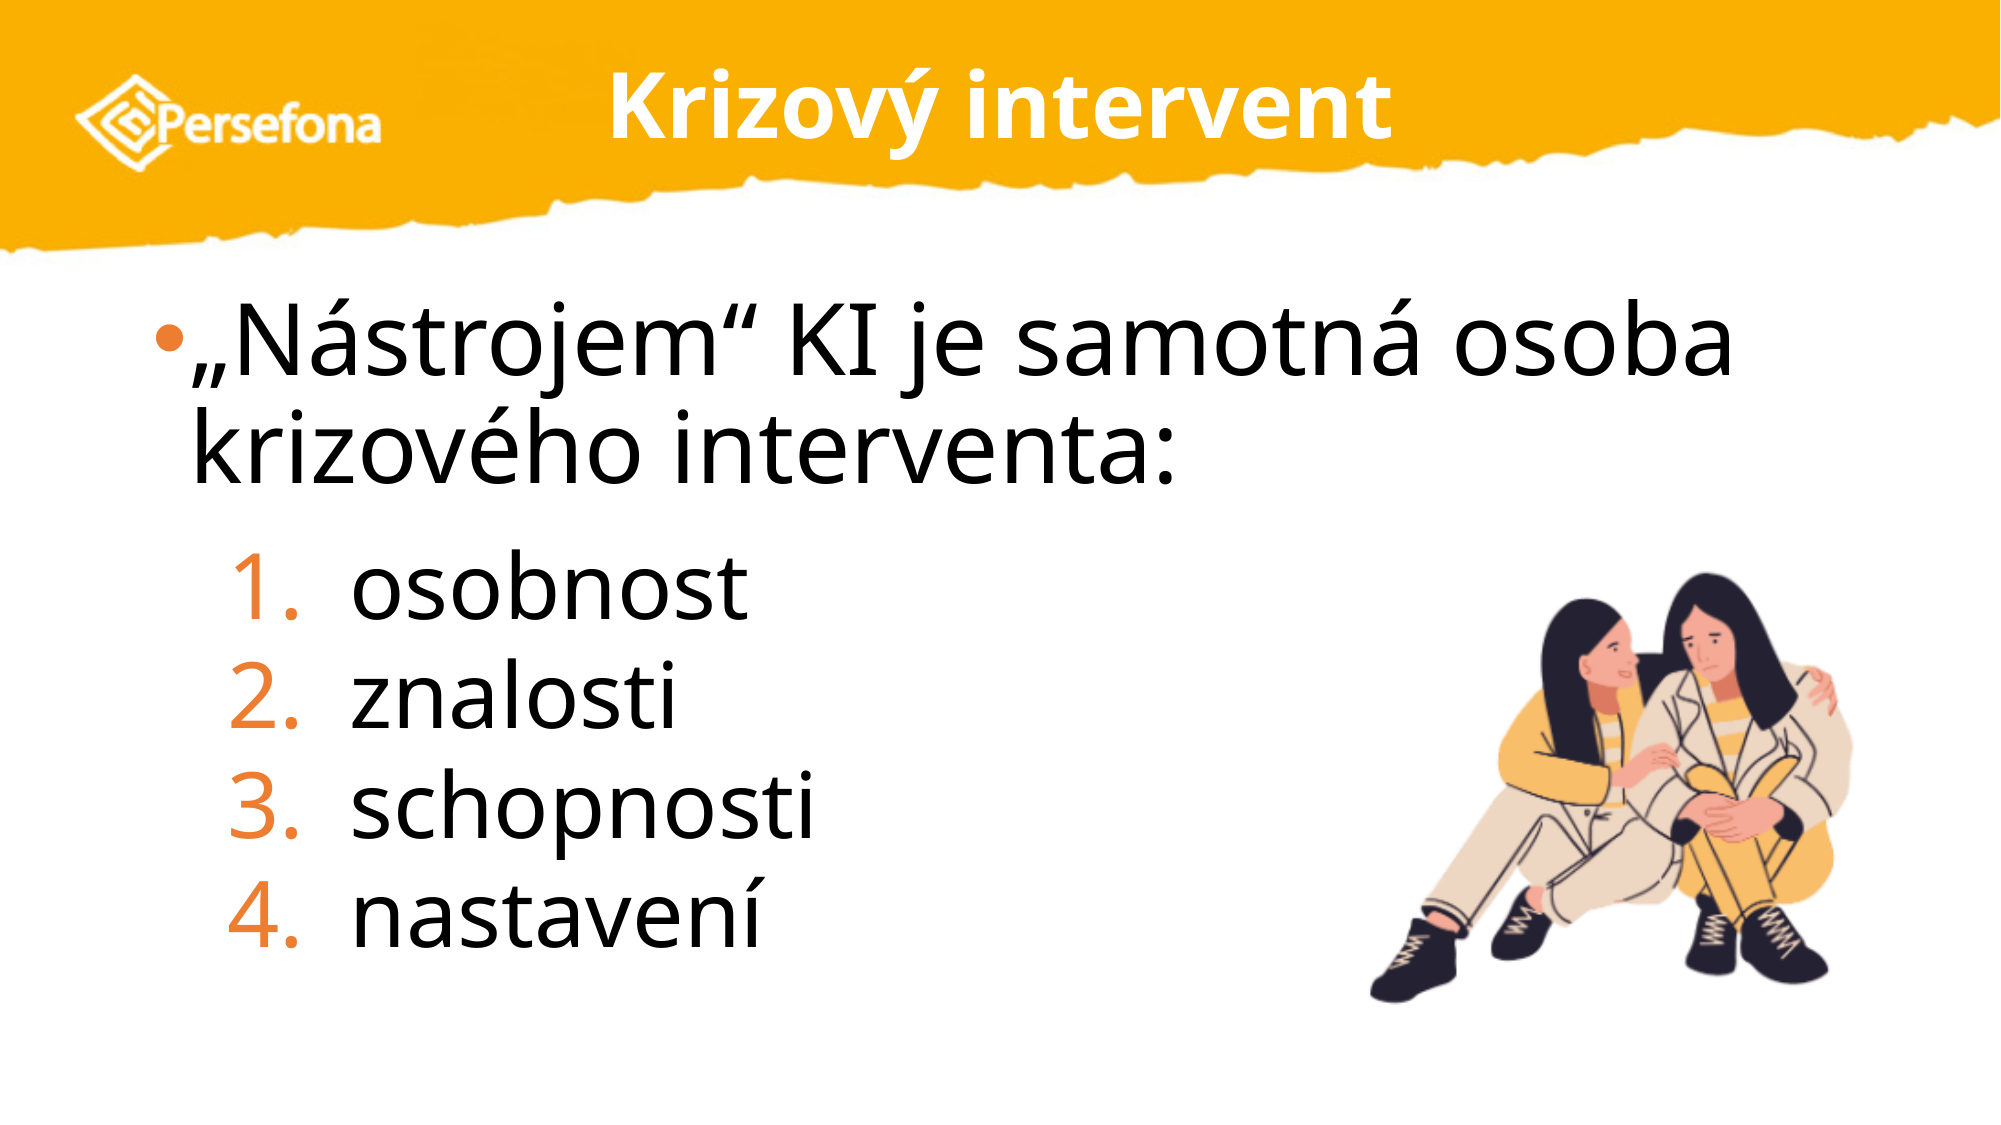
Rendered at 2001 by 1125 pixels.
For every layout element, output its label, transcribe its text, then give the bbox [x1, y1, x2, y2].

title Krizový intervent [137, 4, 1863, 215]
list „Nástrojem“ KI je samotná osoba krizového interventa: osobnost znalosti schopnosti nastavení [137, 281, 1863, 1014]
picture [0, 0, 2001, 1125]
